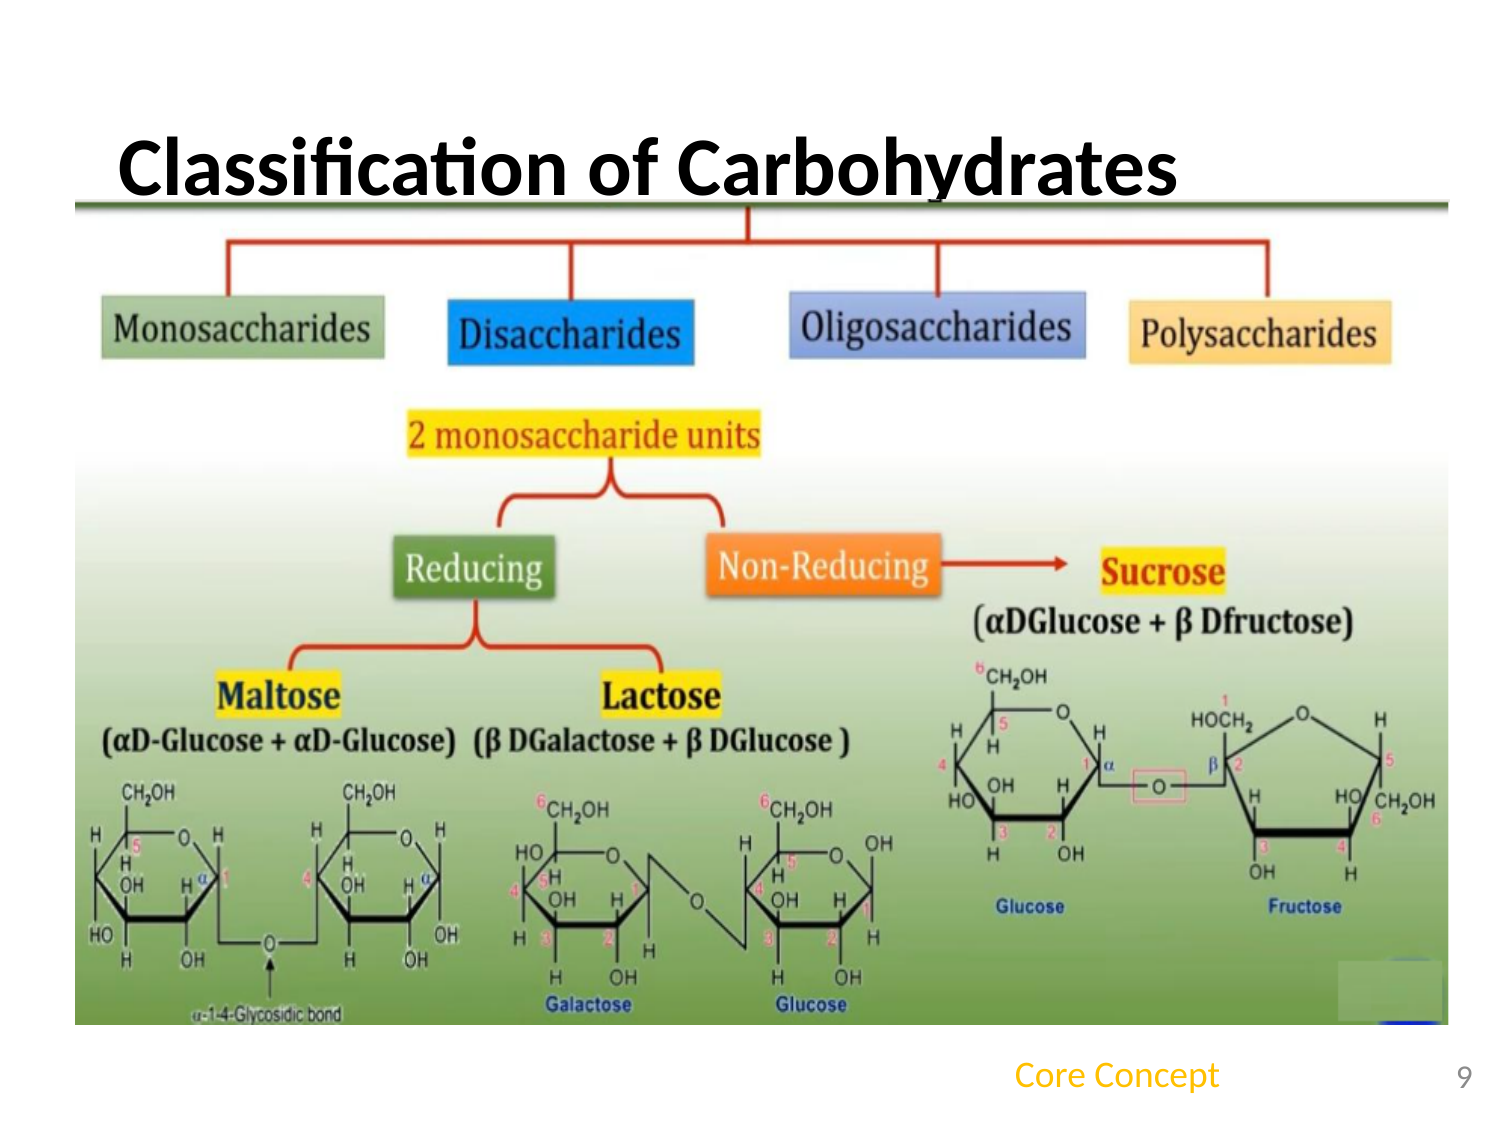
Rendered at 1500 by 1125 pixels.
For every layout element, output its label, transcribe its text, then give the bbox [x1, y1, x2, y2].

title Classification of Carbohydrates [103, 59, 1397, 199]
slide_number 9 [1396, 1025, 1488, 1125]
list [74, 199, 1450, 1025]
footer Core Concept [999, 1042, 1396, 1103]
